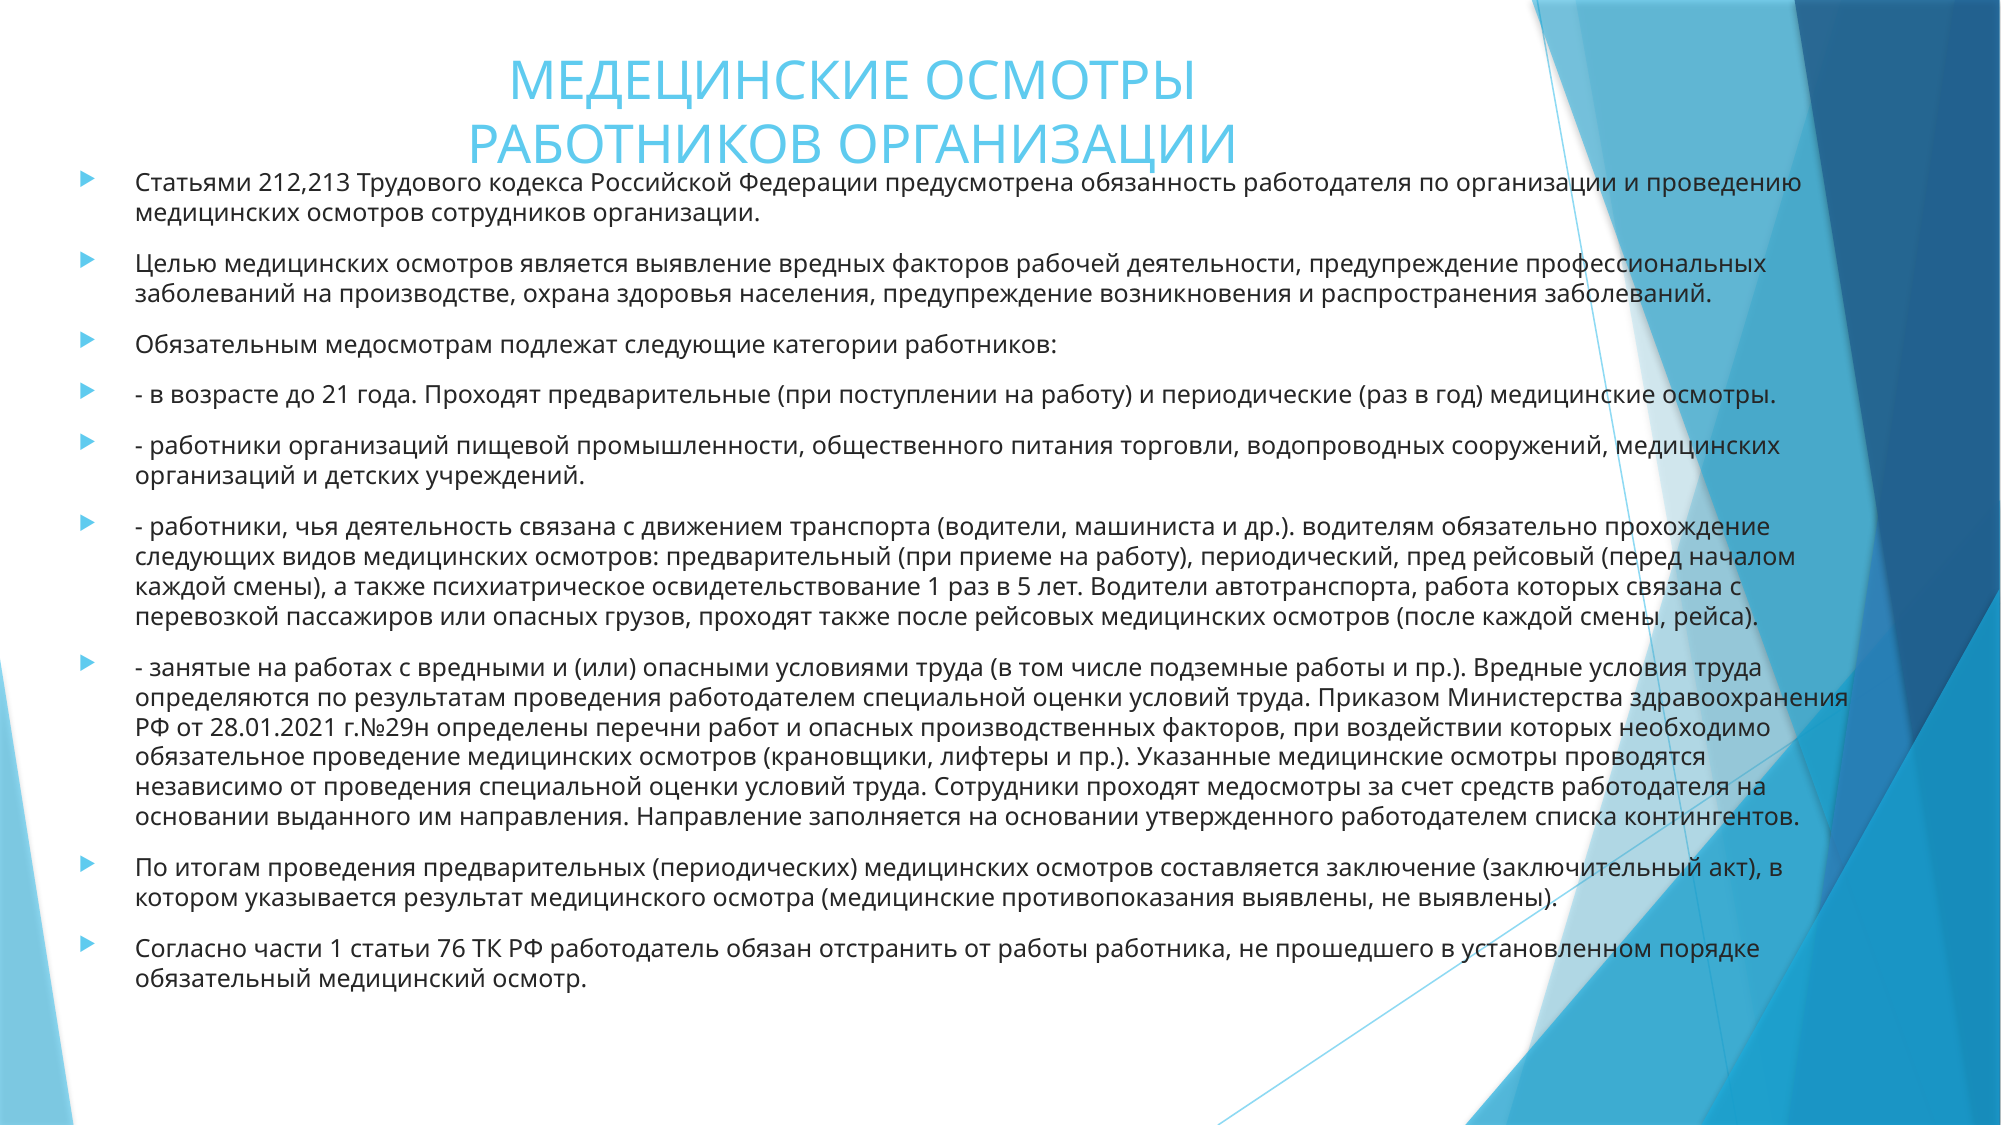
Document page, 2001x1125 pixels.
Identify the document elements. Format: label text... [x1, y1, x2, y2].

list Статьями 212,213 Трудового кодекса Российской Федерации предусмотрена обязанность работодателя по организации и проведению медицинских осмотров сотрудников организации. Целью медицинских осмотров является выявление вредных факторов рабочей деятельности, предупреждение профессиональных заболеваний на производстве, охрана здоровья населения, предупреждение возникновения и распространения заболеваний. Обязательным медосмотрам подлежат следующие категории работников: - в возрасте до 21 года. Проходят предварительные (при поступлении на работу) и периодические (раз в год) медицинские осмотры. - работники организаций пищевой промышленности, общественного питания торговли, водопроводных сооружений, медицинских организаций и детских учреждений. - работники, чья деятельность связана с движением транспорта (водители, машиниста и др.). водителям обязательно прохождение следующих видов медицинских осмотров: предварительный (при приеме на работу), периодический, пред рейсовый (перед началом каждой смены), а также психиатрическое освидетельствование 1 раз в 5 лет. Водители автотранспорта, работа которых связана с перевозкой пассажиров или опасных грузов, проходят также после рейсовых медицинских осмотров (после каждой смены, рейса). - занятые на работах с вредными и (или) опасными условиями труда (в том числе подземные работы и пр.). Вредные условия труда определяются по результатам проведения работодателем специальной оценки условий труда. Приказом Министерства здравоохранения РФ от 28.01.2021 г.№29н определены перечни работ и опасных производственных факторов, при воздействии которых необходимо обязательное проведение медицинских осмотров (крановщики, лифтеры и пр.). Указанные медицинские осмотры проводятся независимо от проведения специальной оценки условий труда. Сотрудники проходят медосмотры за счет средств работодателя на основании выданного им направления. Направление заполняется на основании утвержденного работодателем списка контингентов. По итогам проведения предварительных (периодических) медицинских осмотров составляется заключение (заключительный акт), в котором указывается результат медицинского осмотра (медицинские противопоказания выявлены, не выявлены). Согласно части 1 статьи 76 ТК РФ работодатель обязан отстранить от работы работника, не прошедшего в установленном порядке обязательный медицинский осмотр. [63, 159, 1873, 1018]
title МЕДЕЦИНСКИЕ ОСМОТРЫ РАБОТНИКОВ ОРГАНИЗАЦИИ [381, 38, 1324, 159]
